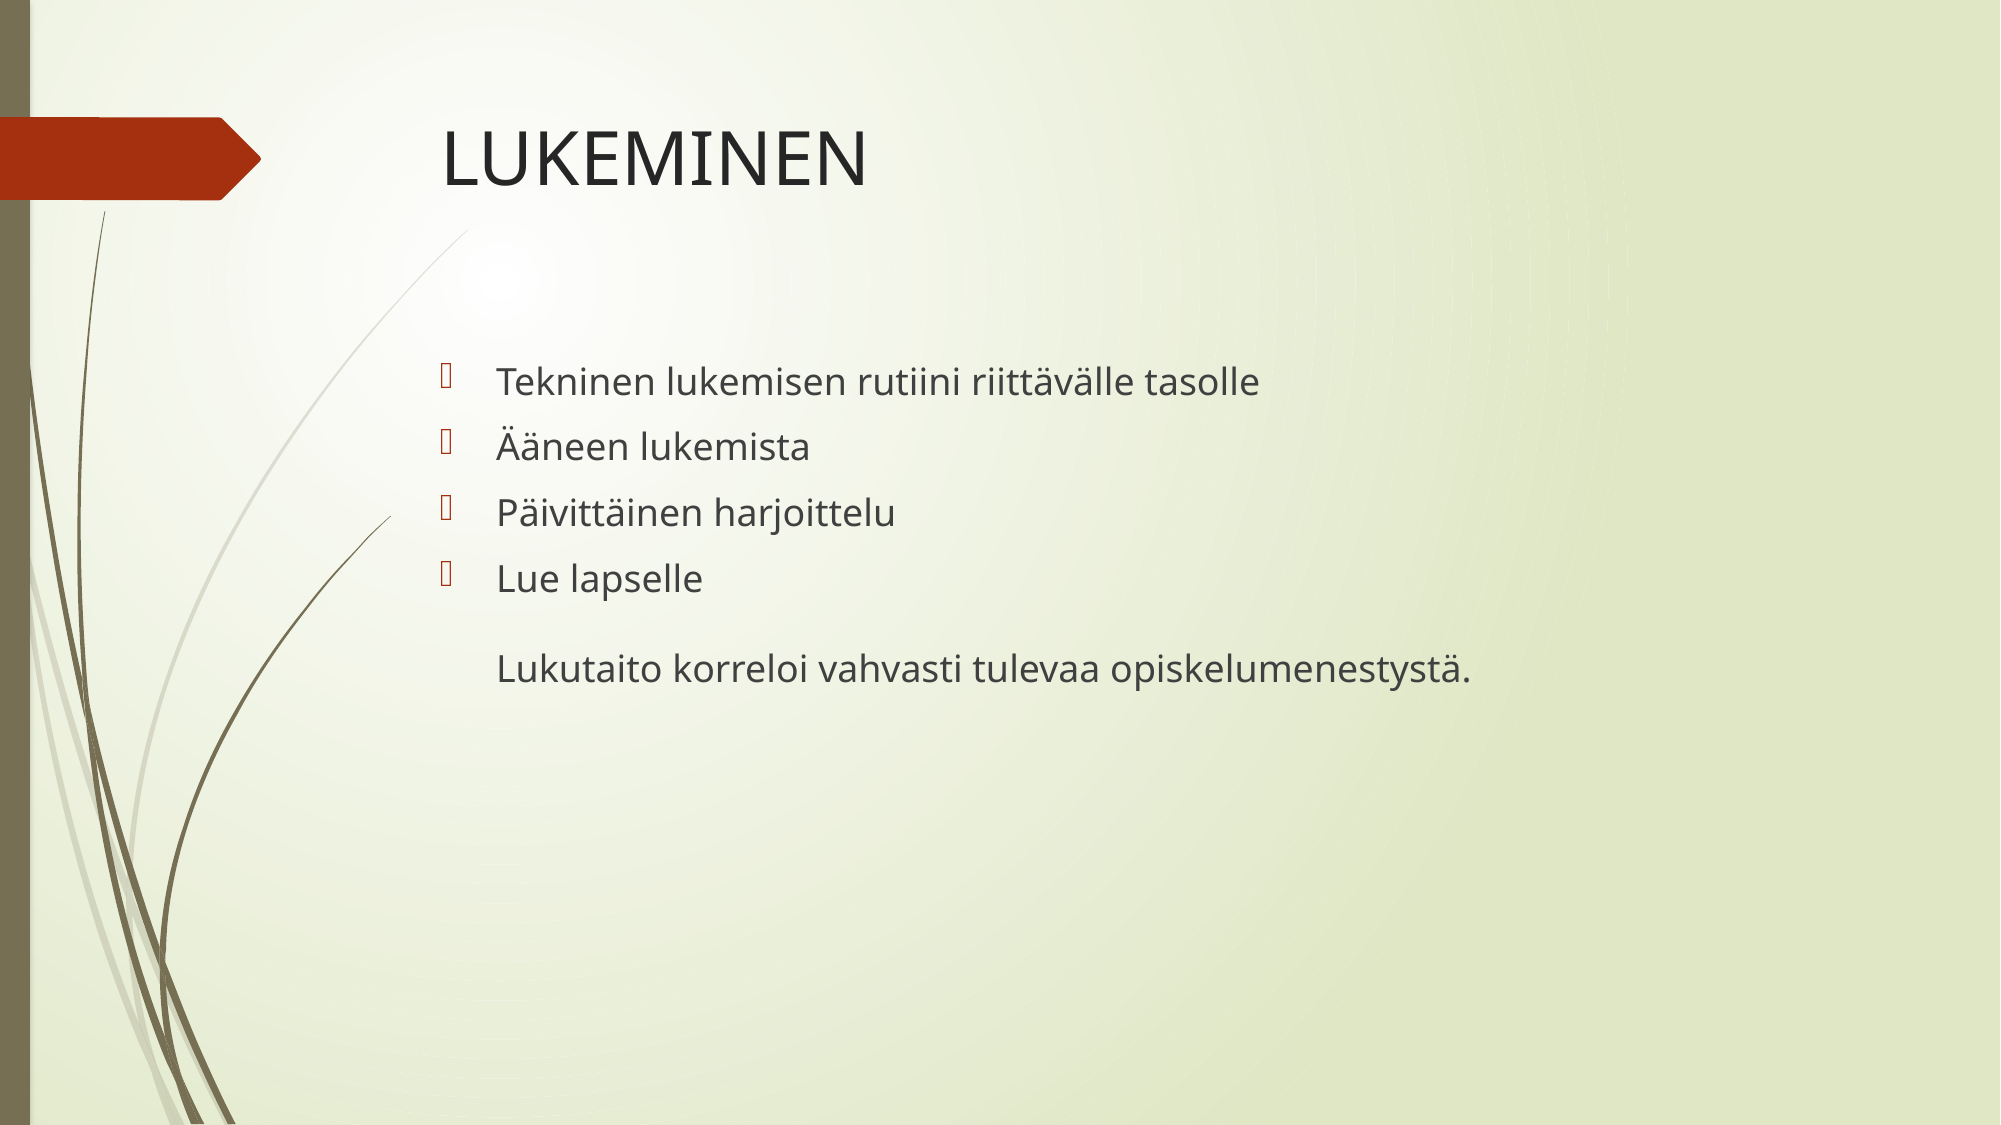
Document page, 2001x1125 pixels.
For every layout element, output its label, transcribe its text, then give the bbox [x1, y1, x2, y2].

title LUKEMINEN [425, 102, 1888, 313]
list Tekninen lukemisen rutiini riittävälle tasolle Ääneen lukemista Päivittäinen harjoittelu Lue lapselle Lukutaito korreloi vahvasti tulevaa opiskelumenestystä. [424, 350, 1888, 970]
